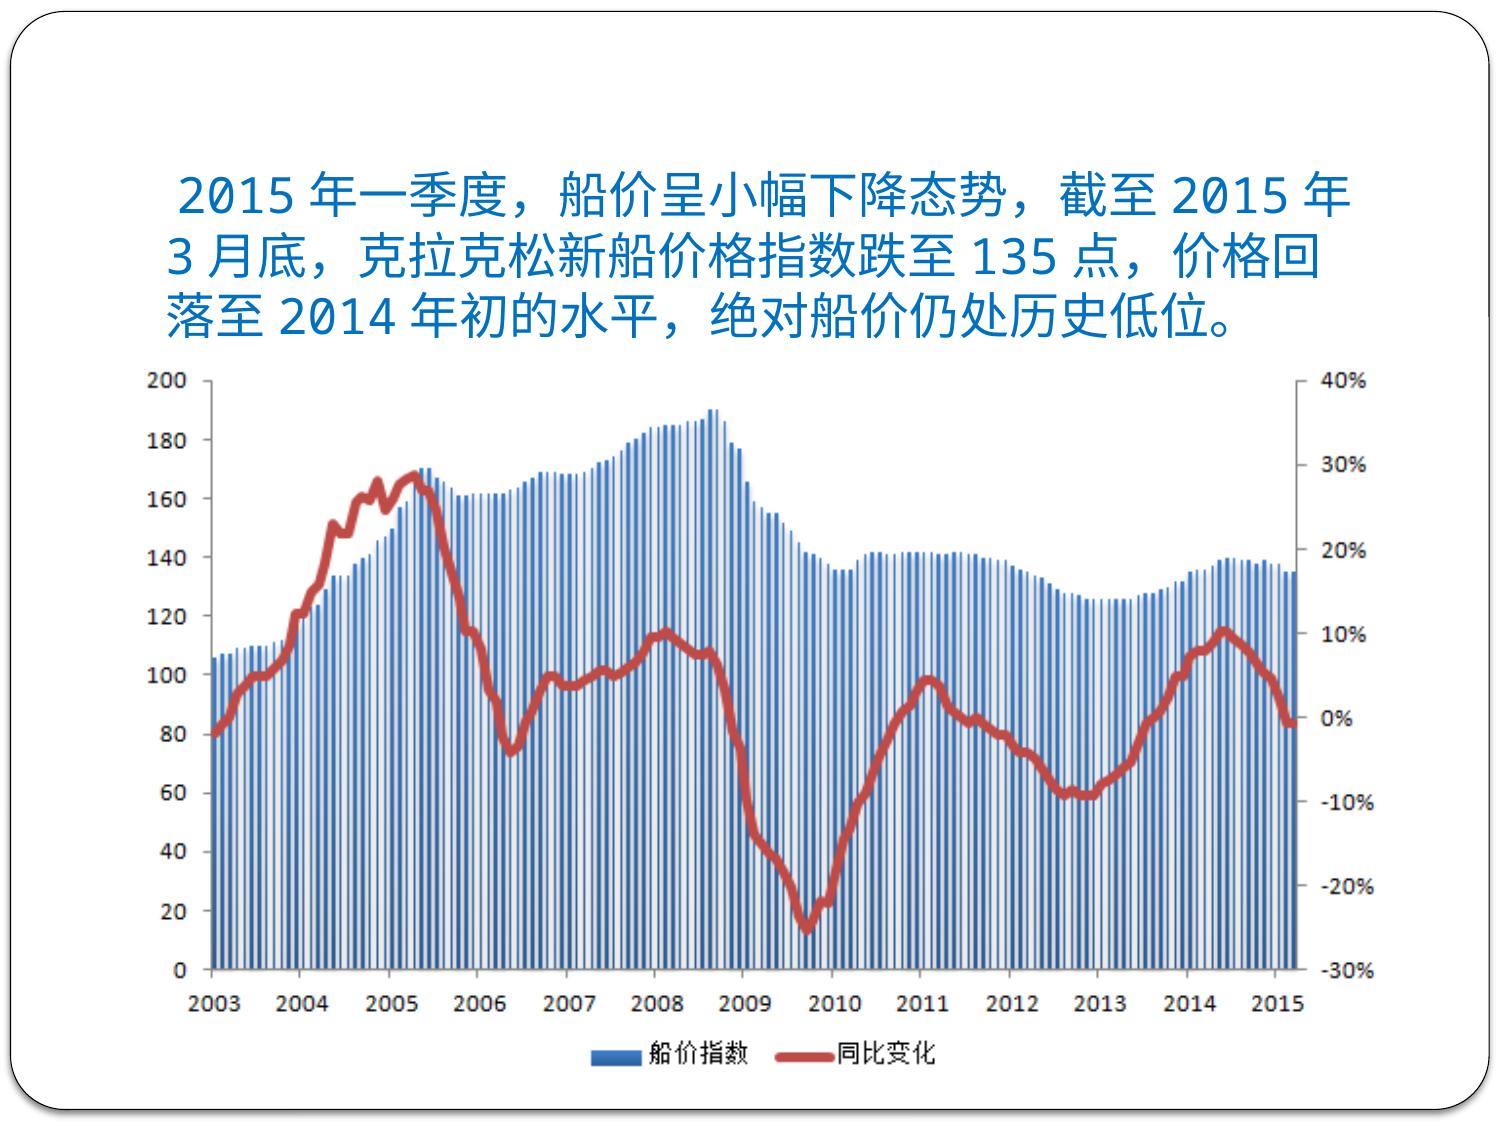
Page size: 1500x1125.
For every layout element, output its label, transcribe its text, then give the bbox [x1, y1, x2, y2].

list 2015年一季度，船价呈小幅下降态势，截至2015年3月底，克拉克松新船价格指数跌至135点，价格回落至2014年初的水平，绝对船价仍处历史低位。 [105, 152, 1381, 903]
picture [135, 361, 1377, 1088]
